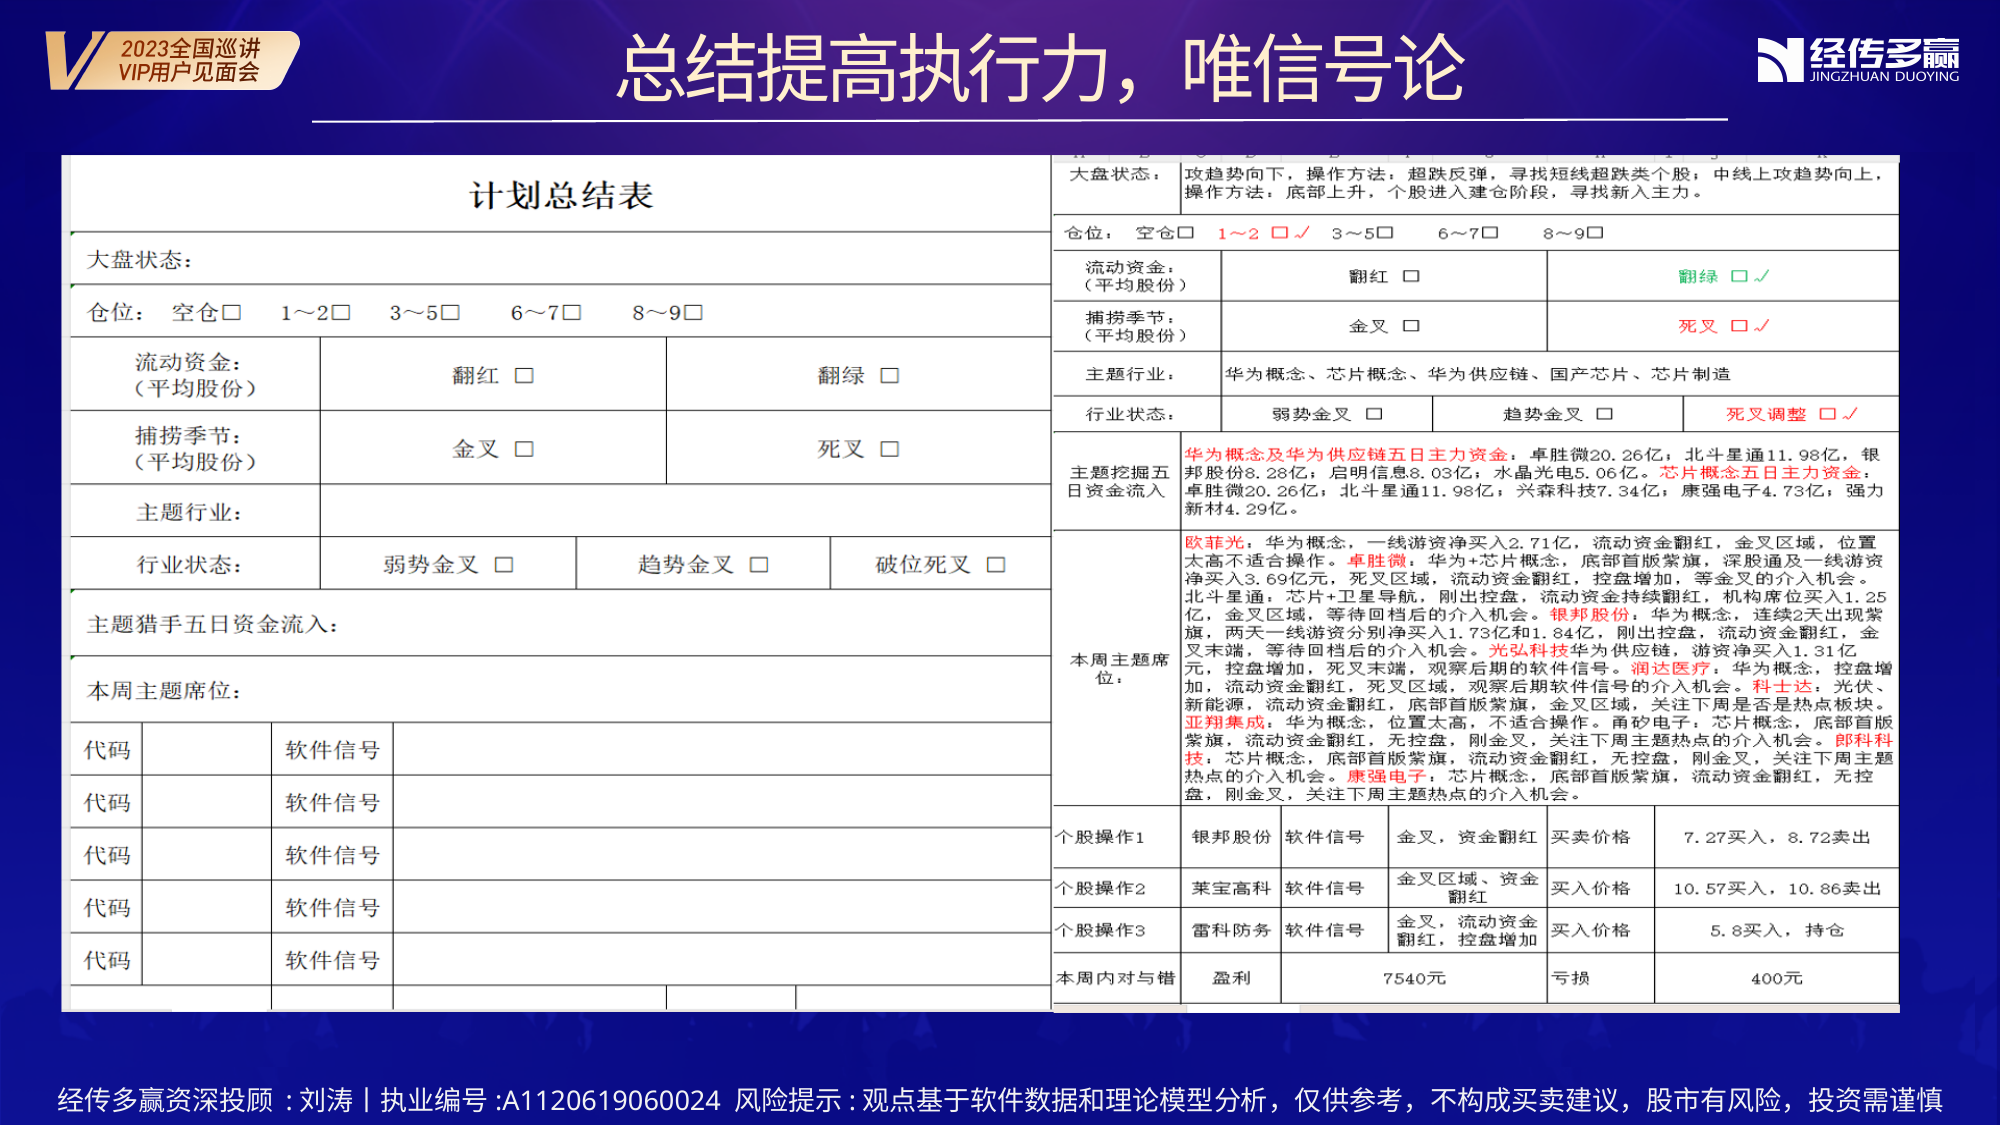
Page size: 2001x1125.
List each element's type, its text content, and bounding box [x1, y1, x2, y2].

picture [0, 0, 2000, 1125]
text_box 总结提高执行力，唯信号论 [437, 13, 1645, 140]
